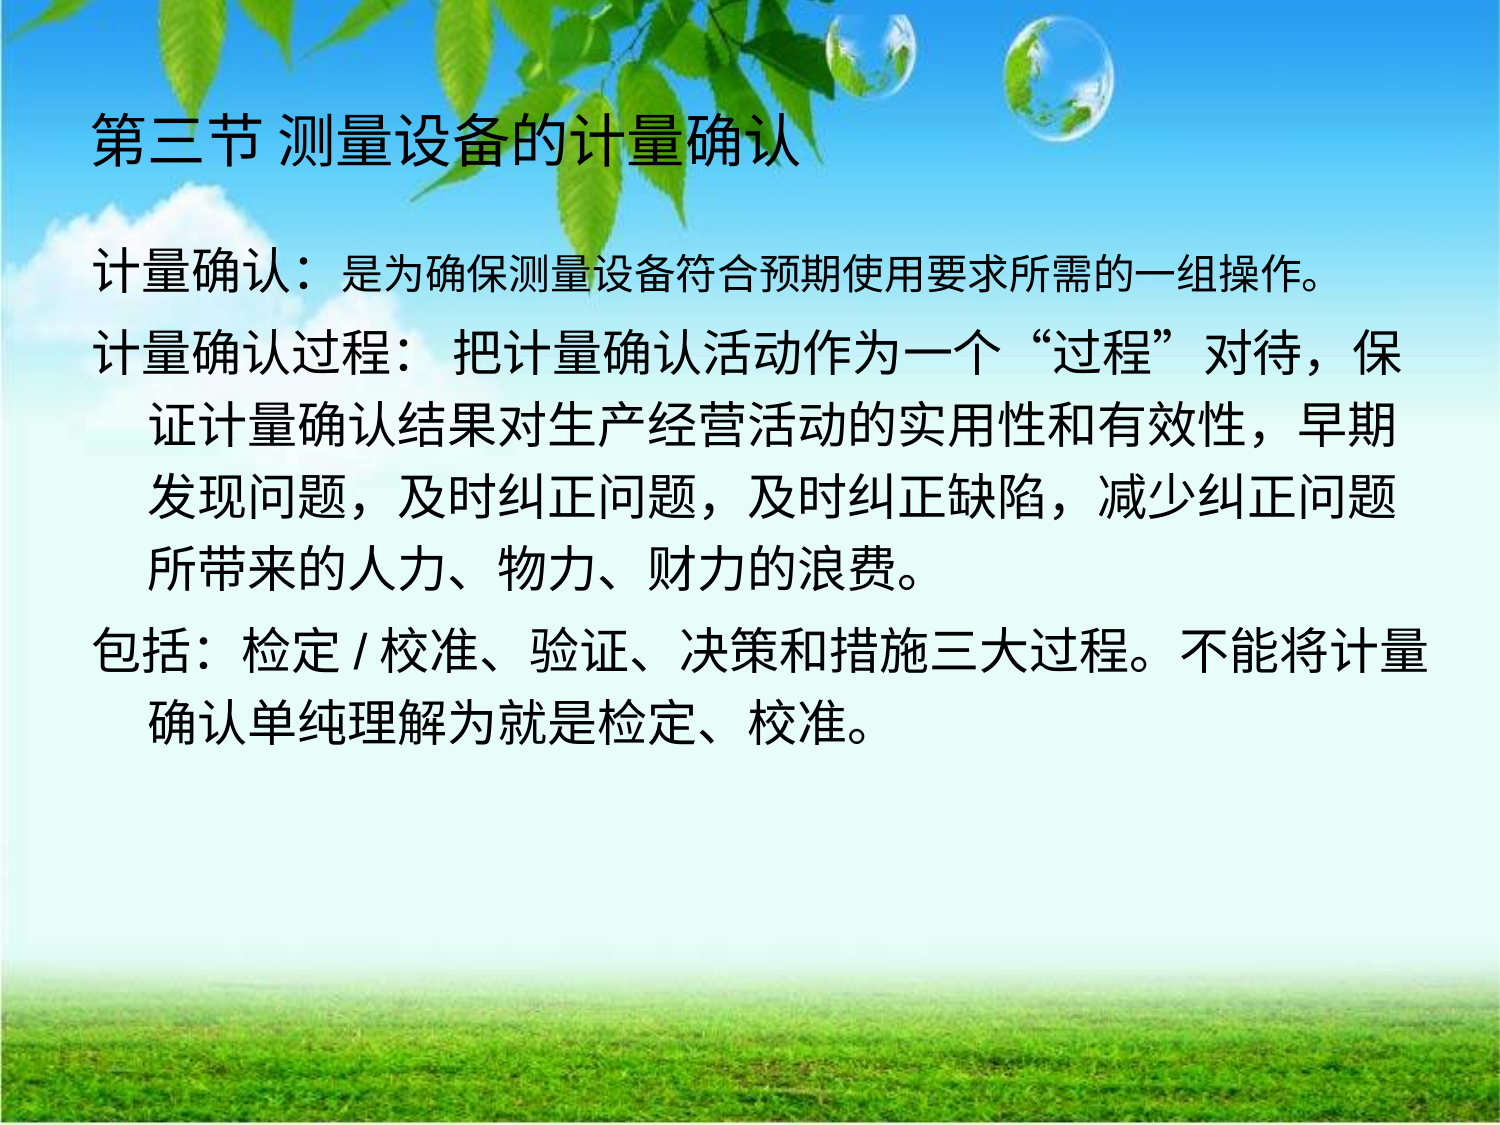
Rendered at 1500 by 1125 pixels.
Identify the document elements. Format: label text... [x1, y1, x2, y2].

list 计量确认：是为确保测量设备符合预期使用要求所需的一组操作。 计量确认过程： 把计量确认活动作为一个“过程”对待，保证计量确认结果对生产经营活动的实用性和有效性，早期发现问题，及时纠正问题，及时纠正缺陷，减少纠正问题所带来的人力、物力、财力的浪费。 包括：检定/校准、验证、决策和措施三大过程。不能将计量确认单纯理解为就是检定、校准。 [76, 219, 1460, 1071]
title 第三节 测量设备的计量确认 [74, 44, 1426, 233]
picture [0, 0, 1500, 1125]
